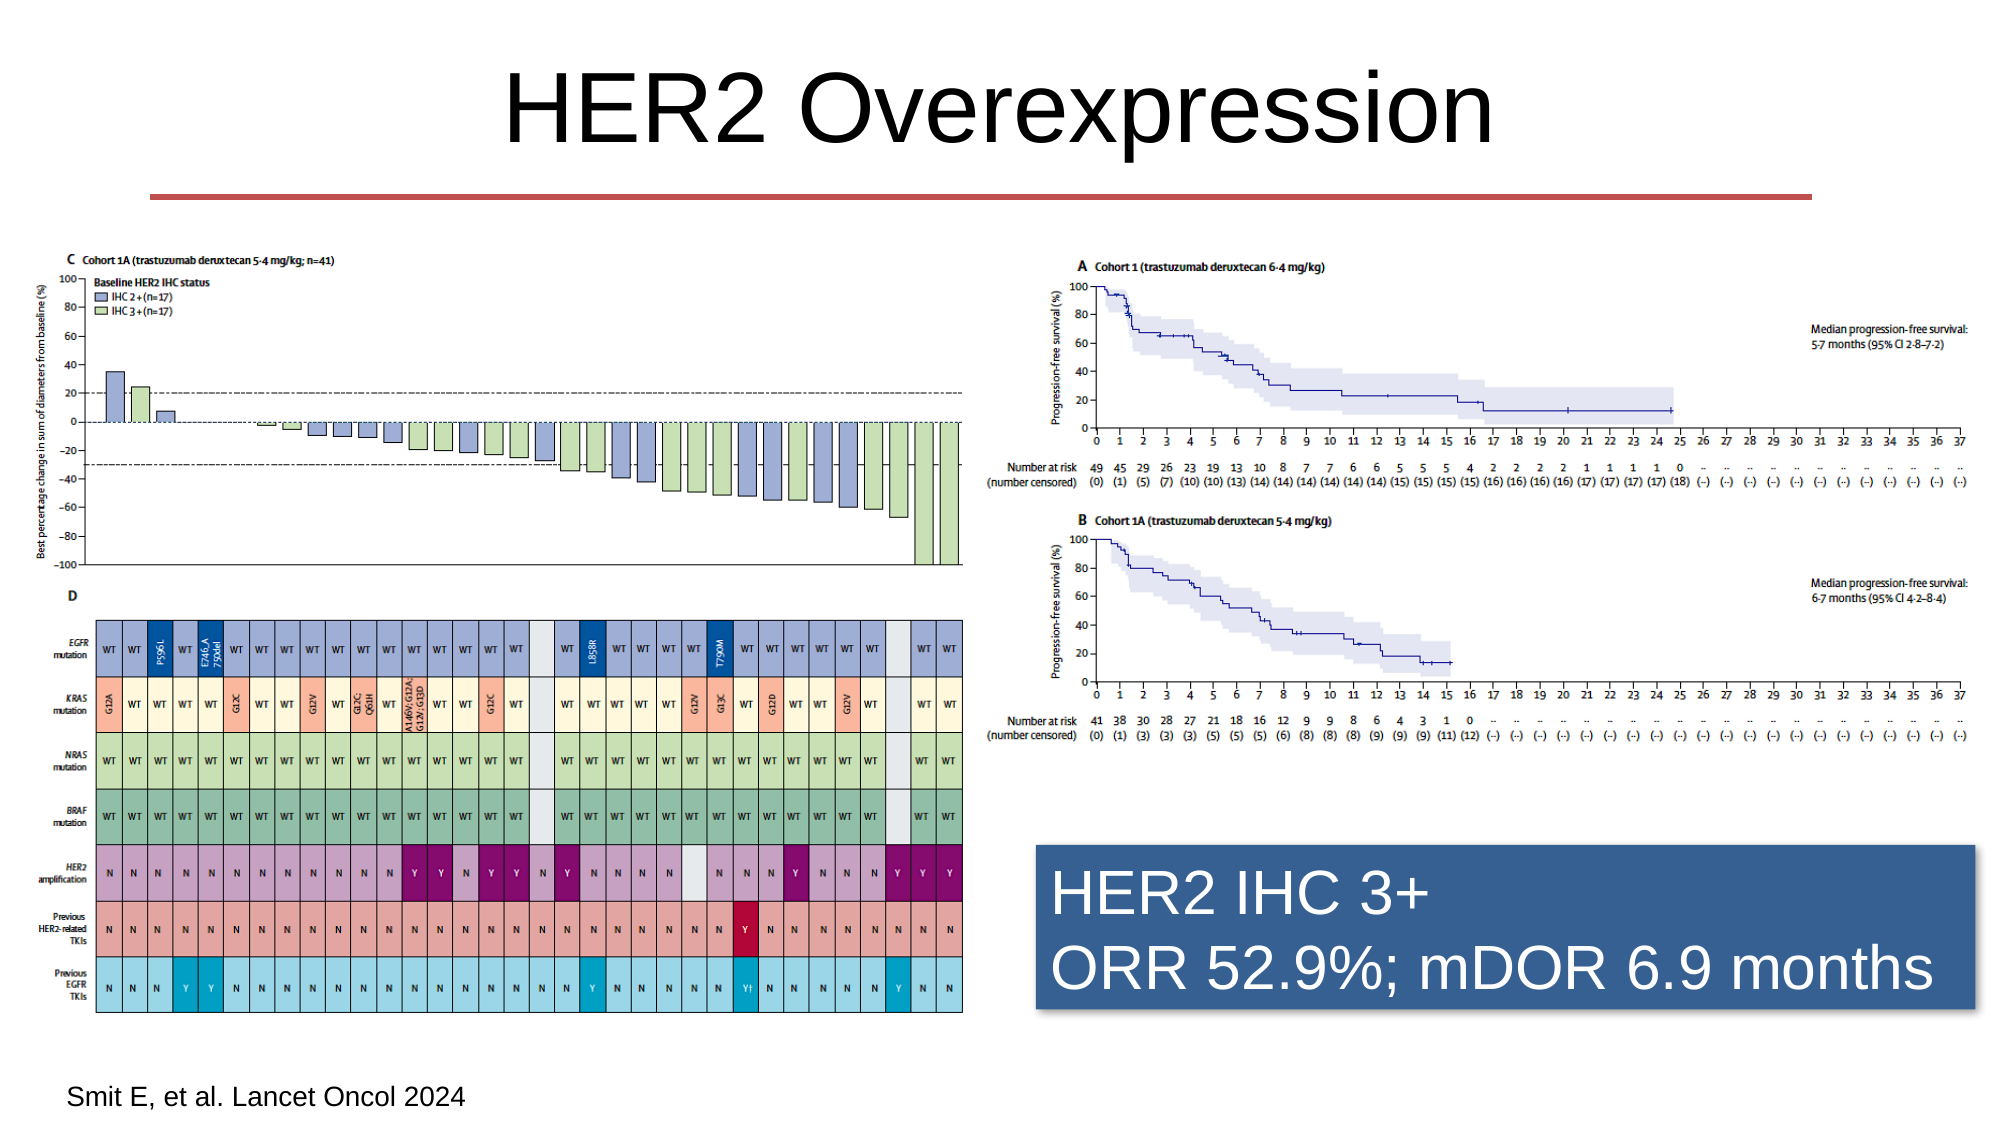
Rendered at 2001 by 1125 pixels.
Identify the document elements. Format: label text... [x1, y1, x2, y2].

text_box Smit E, et al. Lancet Oncol 2024 [51, 1071, 542, 1120]
picture [28, 247, 970, 1020]
text_box HER2 IHC 3+ ORR 52.9%; mDOR 6.9 months [1035, 844, 1976, 1010]
text_box HER2 Overexpression [99, 9, 1900, 197]
picture [980, 255, 1976, 751]
